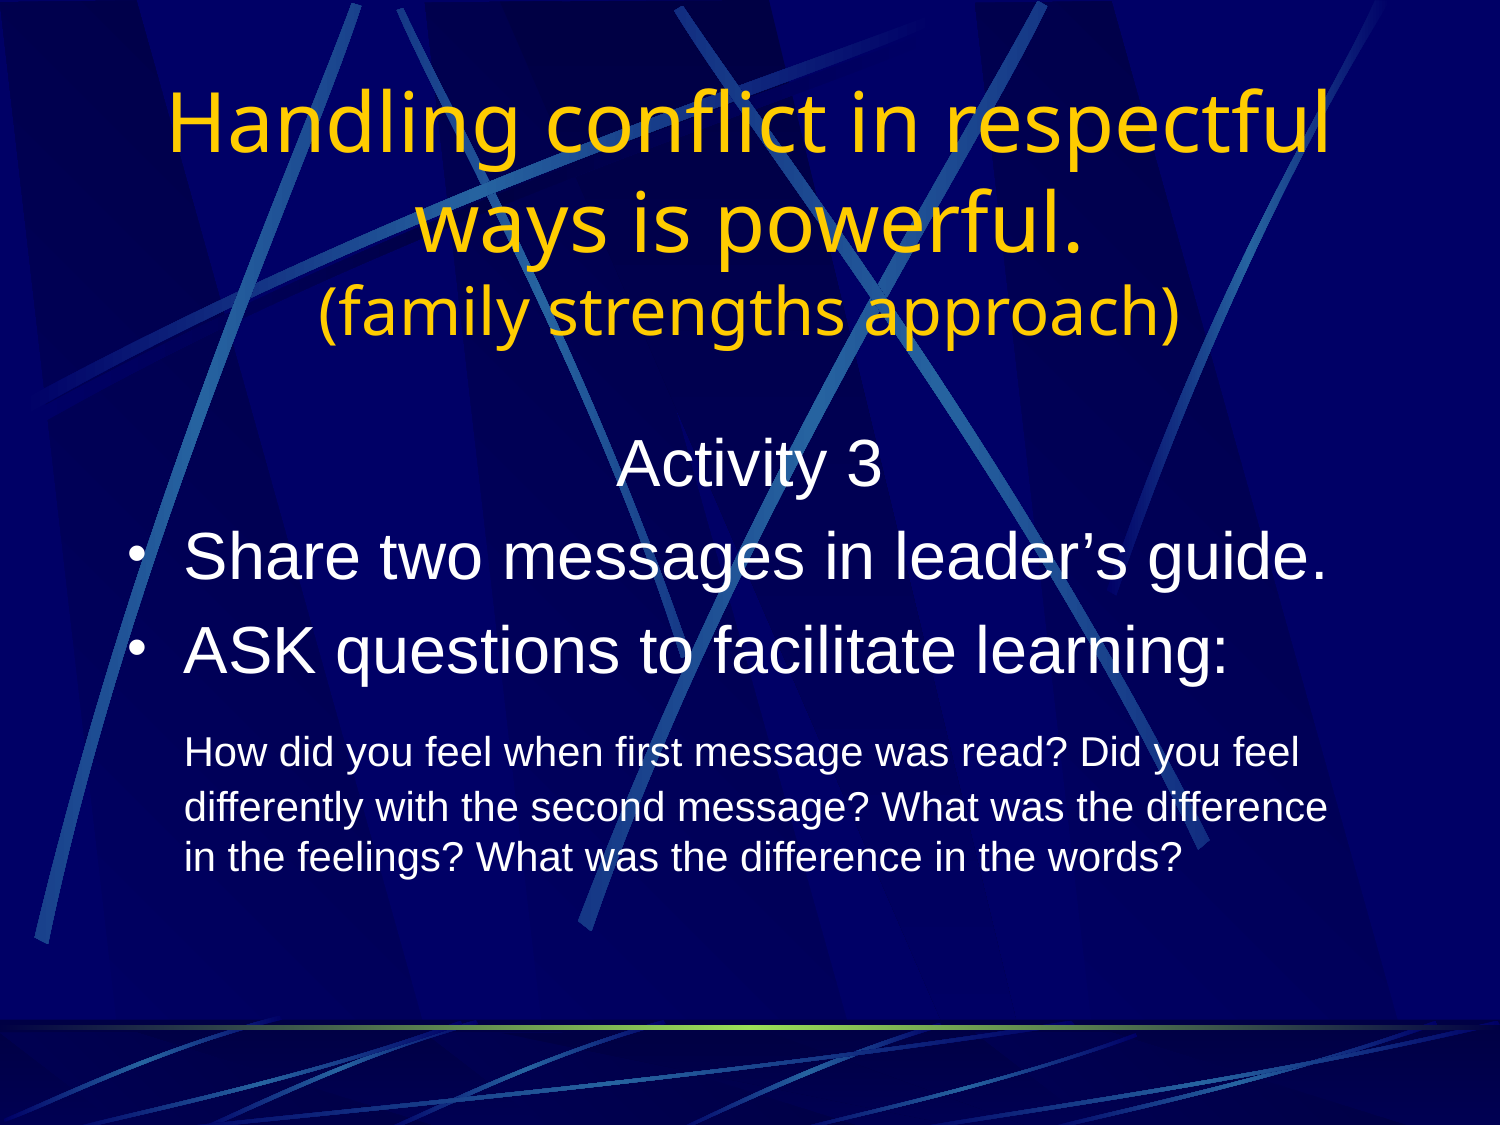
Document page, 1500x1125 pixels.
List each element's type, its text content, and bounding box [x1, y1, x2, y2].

list Activity 3 Share two messages in leader’s guide. ASK questions to facilitate learning: How did you feel when first message was read? Did you feel differently with the second message? What was the difference in the feelings? What was the difference in the words? [112, 412, 1388, 1001]
title Handling conflict in respectful ways is powerful. (family strengths approach) [112, 24, 1388, 394]
